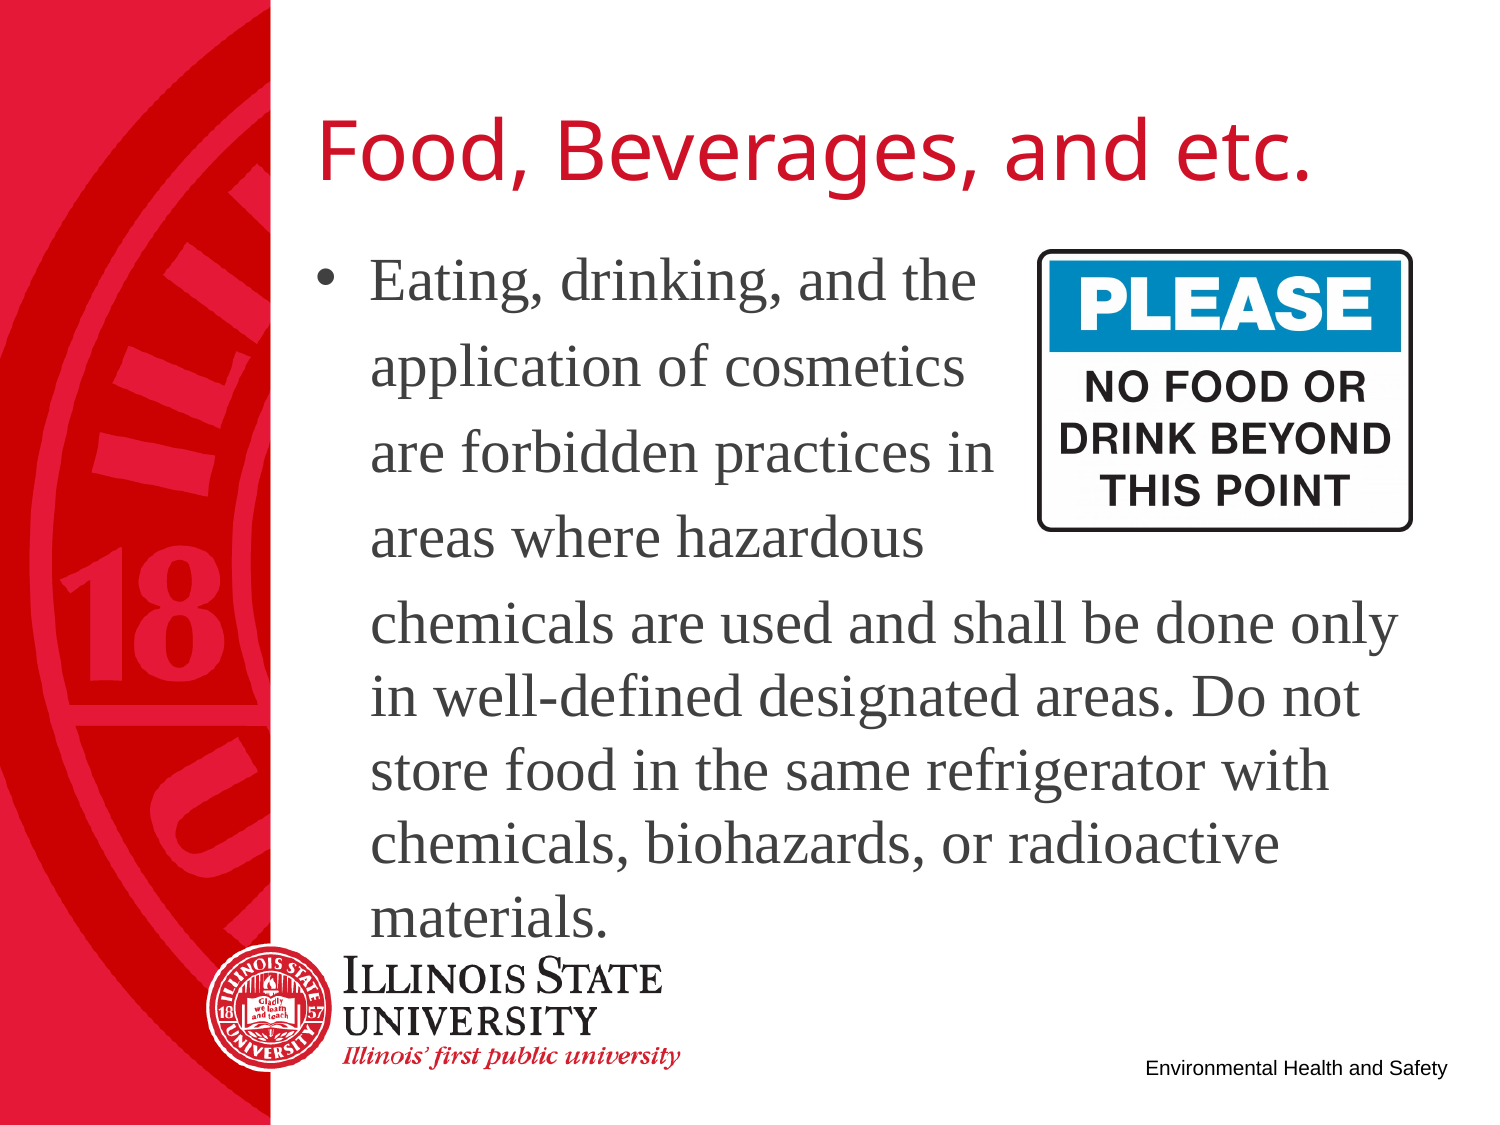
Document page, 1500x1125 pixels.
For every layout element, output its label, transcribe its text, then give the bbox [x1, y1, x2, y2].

list Eating, drinking, and the application of cosmetics are forbidden practices in areas where hazardous chemicals are used and shall be done only in well-defined designated areas. Do not store food in the same refrigerator with chemicals, biohazards, or radioactive materials. [300, 232, 1425, 958]
title Food, Beverages, and etc. [300, 62, 1425, 232]
picture [0, 0, 1500, 1125]
